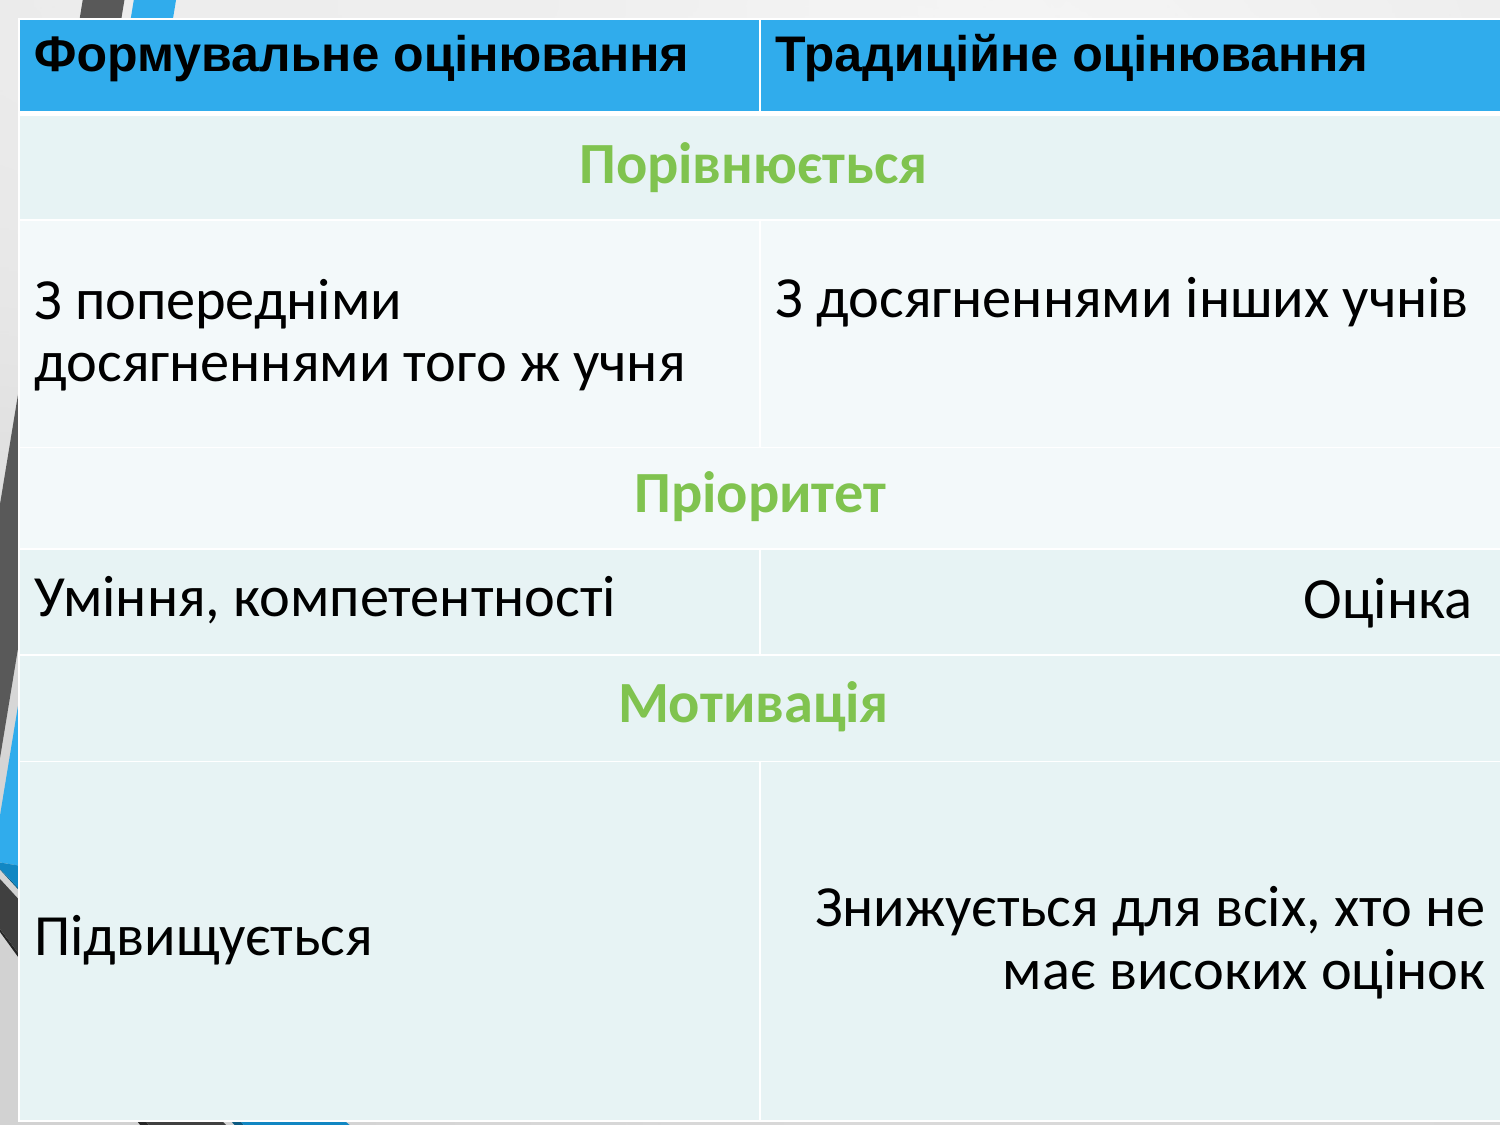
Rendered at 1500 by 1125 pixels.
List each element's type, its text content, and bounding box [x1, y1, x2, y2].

table_cell Мотивація [20, 656, 1500, 761]
table_header Традиційне оцінювання [761, 20, 1500, 111]
table_cell Пріоритет [20, 448, 1500, 548]
table_cell Оцінка [761, 550, 1500, 654]
table_cell Порівнюється [20, 116, 1500, 219]
table_cell З попередніми досягненнями того ж учня [20, 221, 759, 447]
table_cell Знижується для всіх, хто не має високих оцінок [761, 762, 1500, 1120]
table_header Формувальне оцінювання [20, 20, 759, 111]
table_cell З досягненнями інших учнів [761, 221, 1500, 447]
table_cell Підвищується [20, 762, 759, 1120]
table_cell Уміння, компетентності [20, 550, 759, 654]
